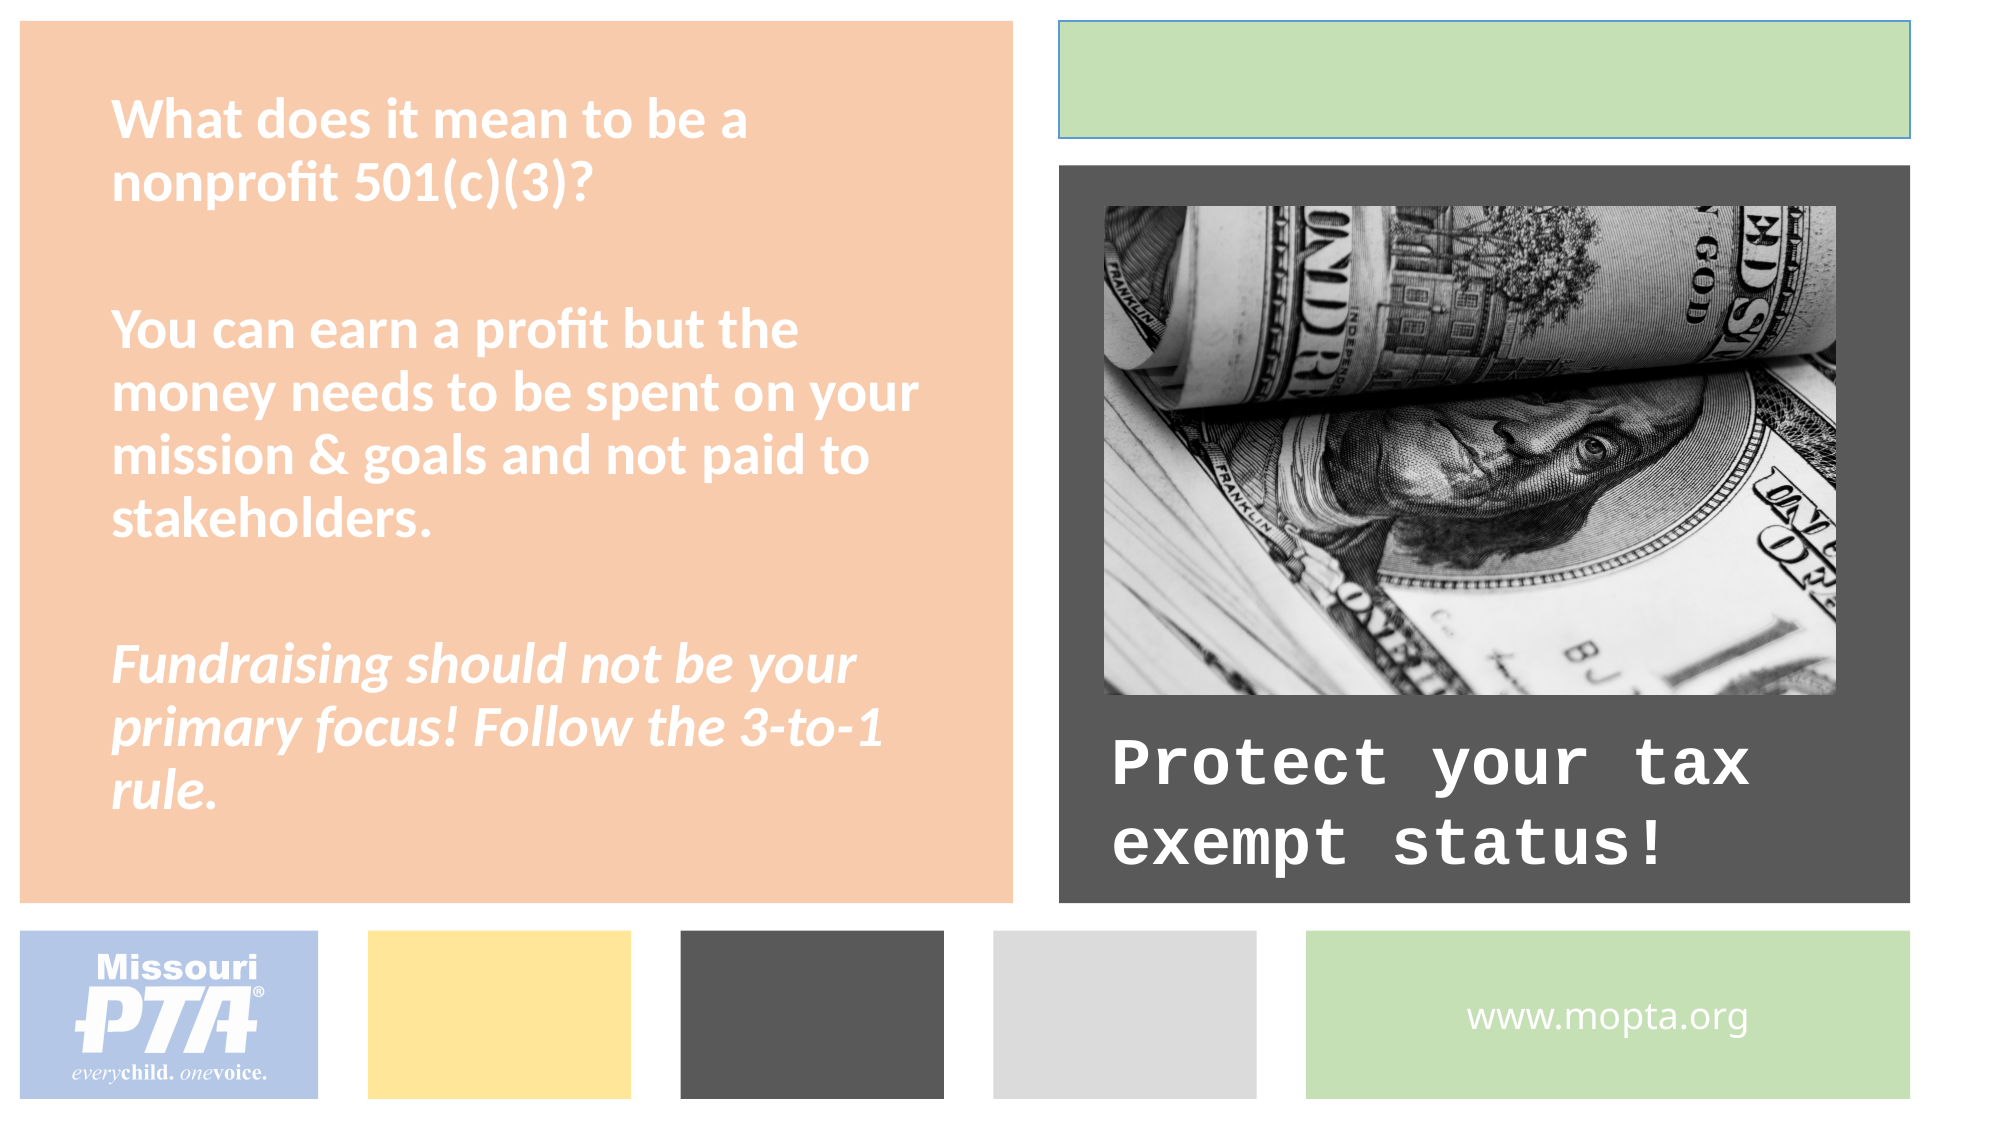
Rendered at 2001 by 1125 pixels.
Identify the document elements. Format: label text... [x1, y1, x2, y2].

text_box [1058, 164, 1911, 904]
text_box Protect your tax exempt status! [1104, 710, 1925, 888]
text_box [19, 930, 55, 1100]
text_box What does it mean to be a nonprofit 501(c)(3)? You can earn a profit but the money needs to be spent on your mission & goals and not paid to stakeholders. Fundraising should not be your primary focus! Follow the 3-to-1 rule. [111, 88, 944, 836]
picture [55, 905, 284, 1125]
text_box [680, 930, 945, 1100]
text_box [1058, 20, 1911, 139]
text_box [367, 930, 632, 1100]
text_box [19, 20, 1014, 904]
text_box www.mopta.org [1305, 930, 1911, 1100]
picture [1104, 206, 1836, 695]
text_box [992, 930, 1258, 1100]
text_box [284, 930, 319, 1100]
